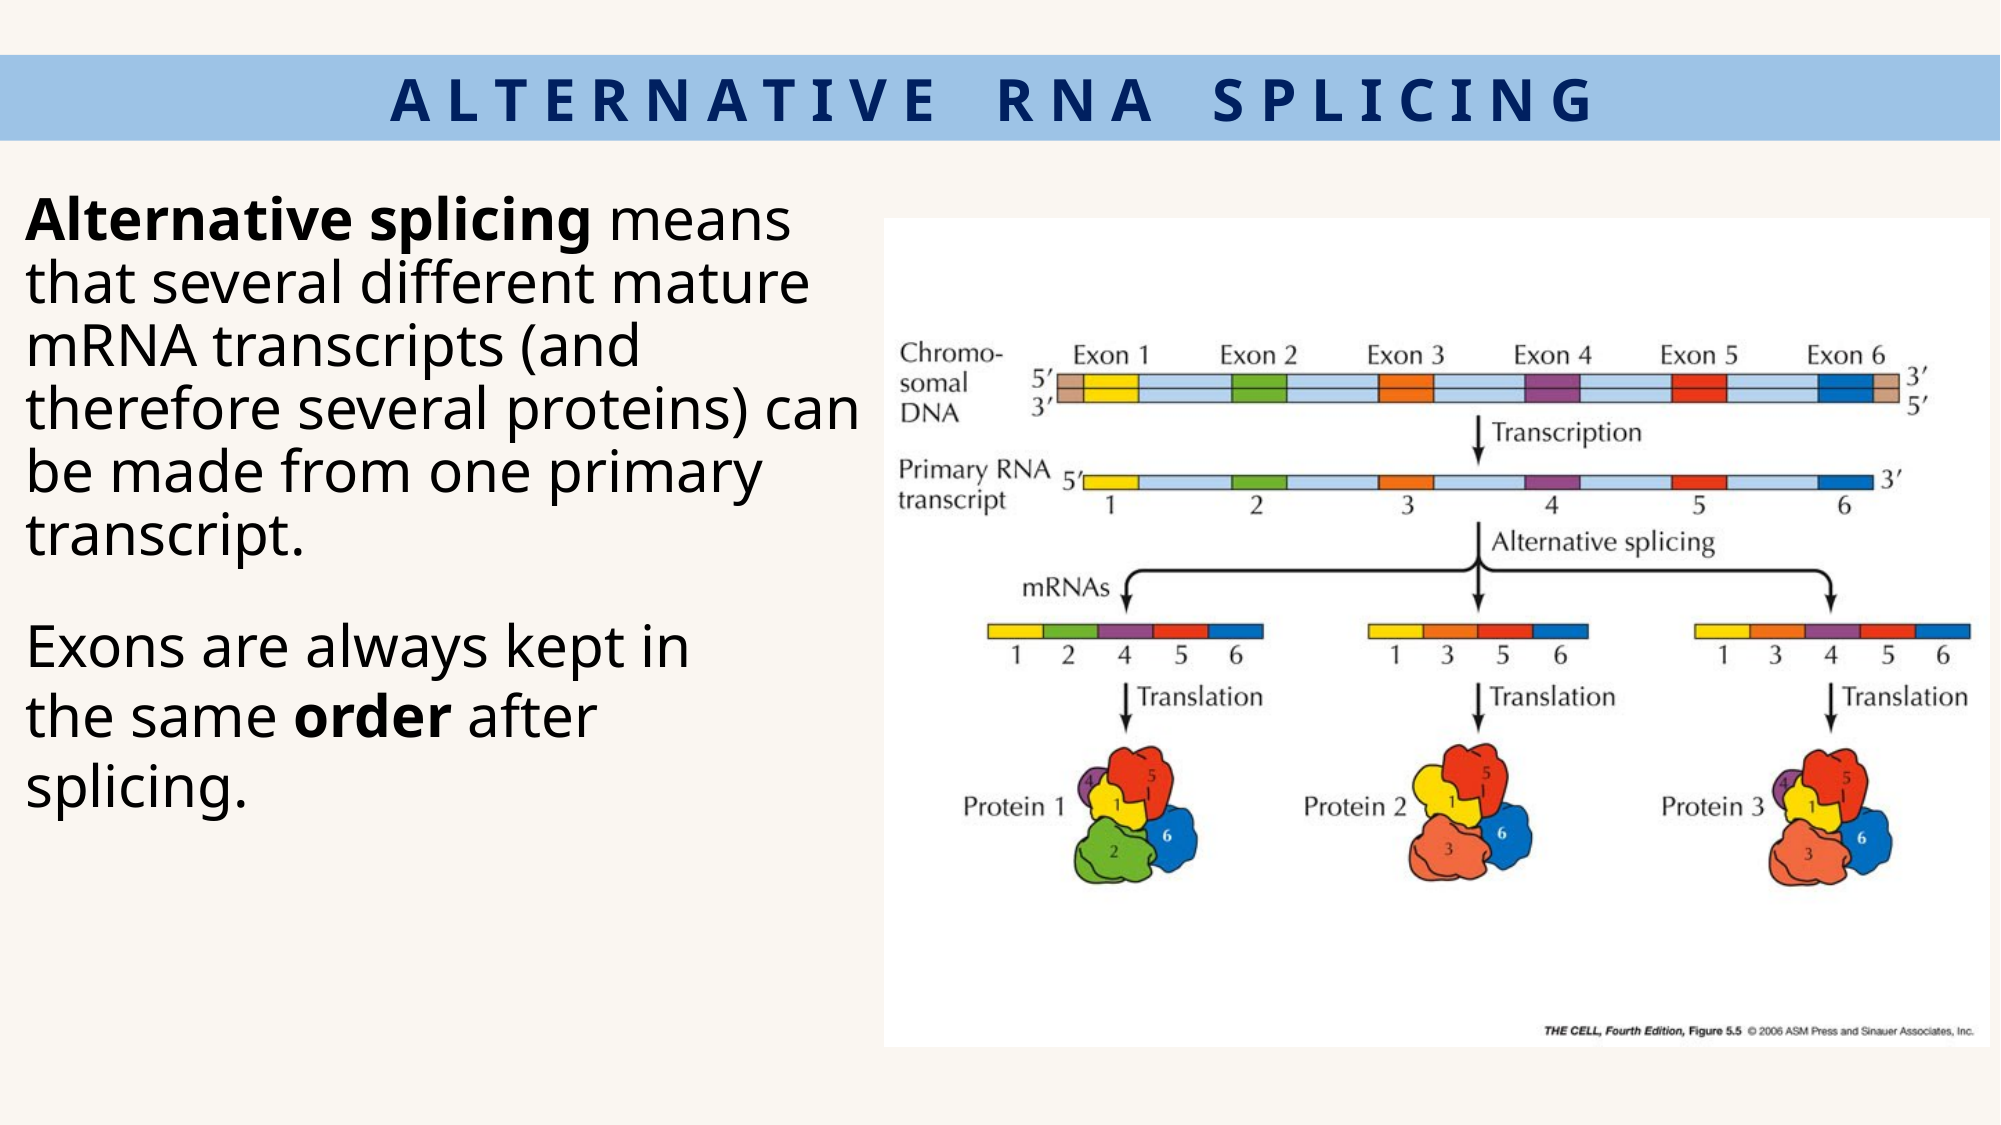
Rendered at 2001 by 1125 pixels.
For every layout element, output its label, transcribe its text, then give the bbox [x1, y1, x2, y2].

picture [884, 218, 1990, 1048]
text_box A L T E R N A T I V E R N A S P L I C I N G [0, 54, 2000, 142]
list Alternative splicing means that several different mature mRNA transcripts (and therefore several proteins) can be made from one primary transcript. [10, 183, 905, 756]
text_box Exons are always kept in the same order after splicing. [10, 602, 792, 827]
